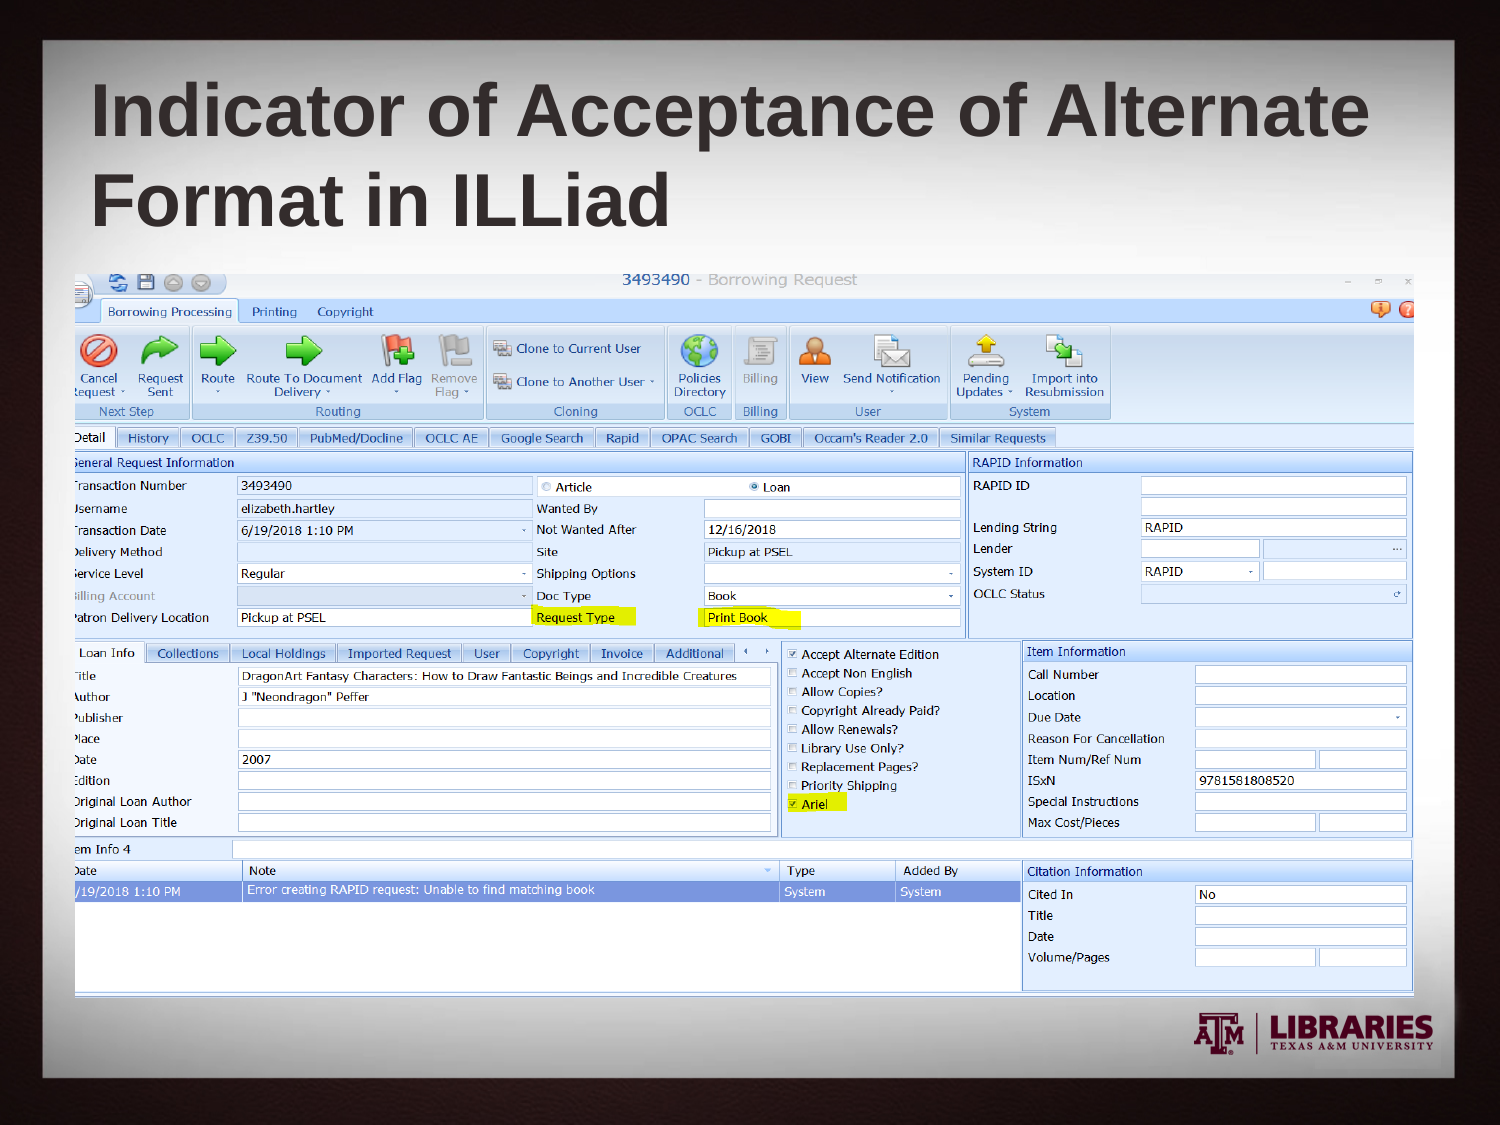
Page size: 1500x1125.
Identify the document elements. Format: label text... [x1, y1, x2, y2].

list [74, 274, 1414, 998]
title Indicator of Acceptance of Alternate Format in ILLiad [75, 57, 1425, 246]
picture [0, 0, 1500, 1125]
